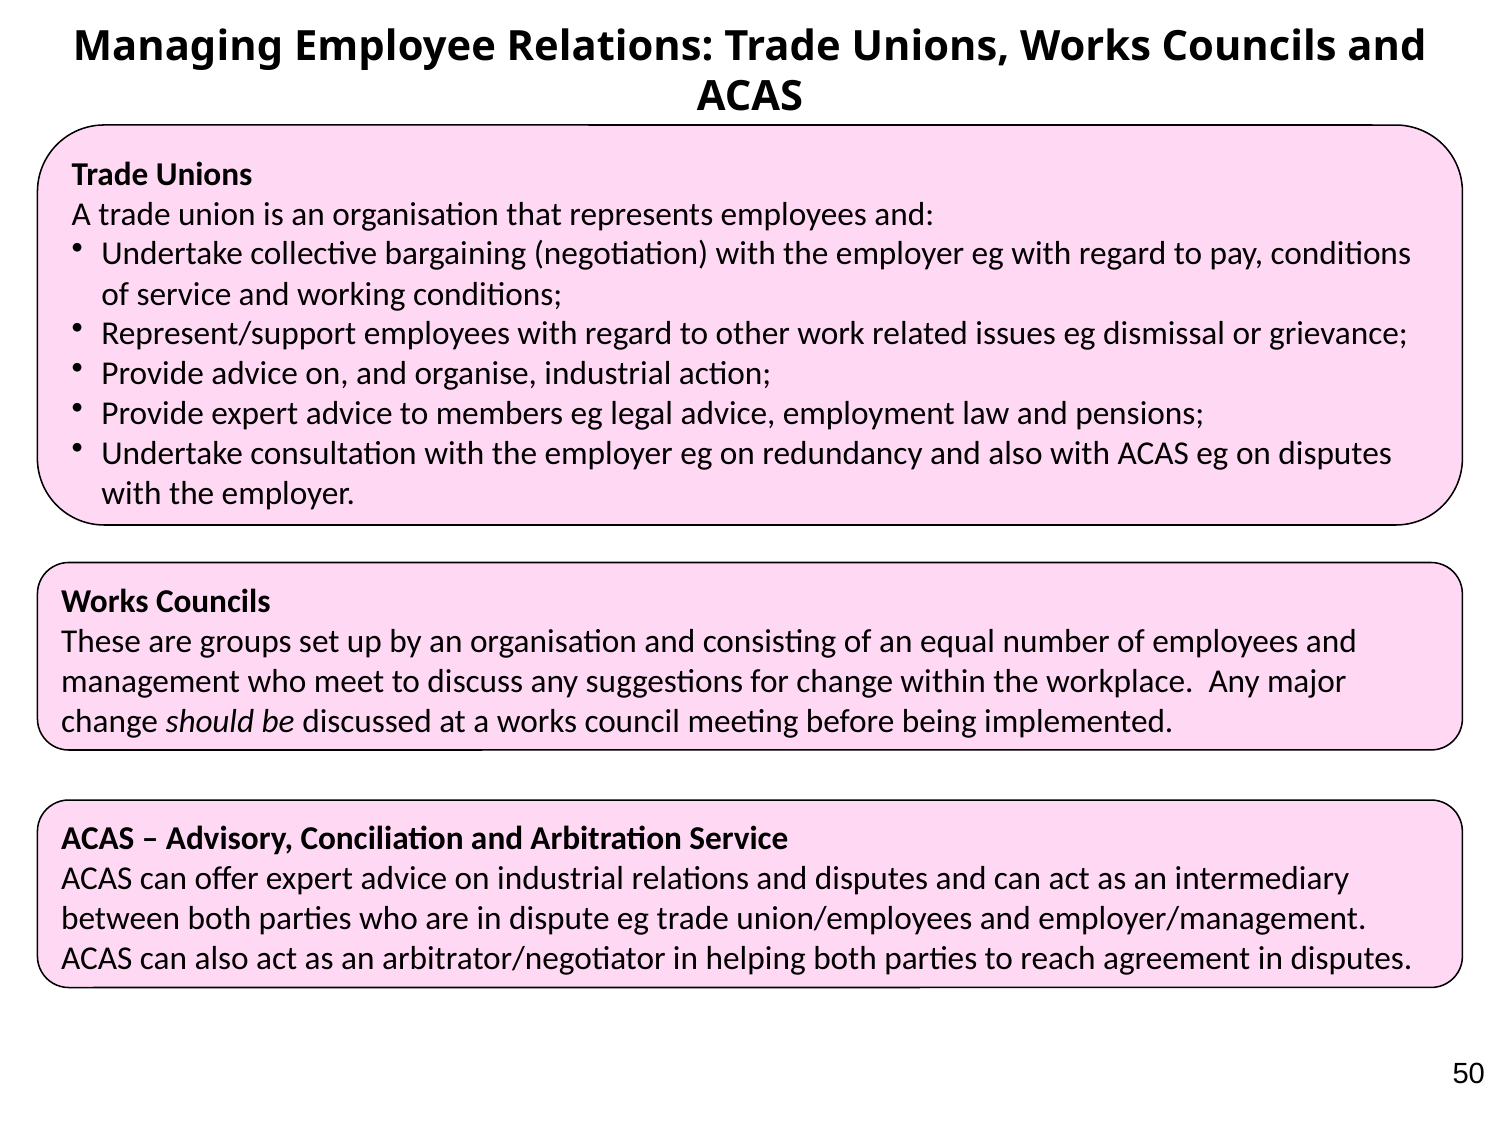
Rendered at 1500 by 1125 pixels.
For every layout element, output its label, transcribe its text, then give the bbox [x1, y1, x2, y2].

text_box Managing Employee Relations: Trade Unions, Works Councils and ACAS [0, 0, 1500, 138]
text_box Works Councils These are groups set up by an organisation and consisting of an equal number of employees and management who meet to discuss any suggestions for change within the workplace. Any major change should be discussed at a works council meeting before being implemented. [37, 562, 1463, 751]
text_box ACAS – Advisory, Conciliation and Arbitration Service ACAS can offer expert advice on industrial relations and disputes and can act as an intermediary between both parties who are in dispute eg trade union/employees and employer/management. ACAS can also act as an arbitrator/negotiator in helping both parties to reach agreement in disputes. [37, 800, 1463, 988]
text_box Trade Unions A trade union is an organisation that represents employees and: Undertake collective bargaining (negotiation) with the employer eg with regard to pay, conditions of service and working conditions; Represent/support employees with regard to other work related issues eg dismissal or grievance; Provide advice on, and organise, industrial action; Provide expert advice to members eg legal advice, employment law and pensions; Undertake consultation with the employer eg on redundancy and also with ACAS eg on disputes with the employer. [37, 124, 1463, 526]
slide_number 50 [1149, 1046, 1500, 1125]
